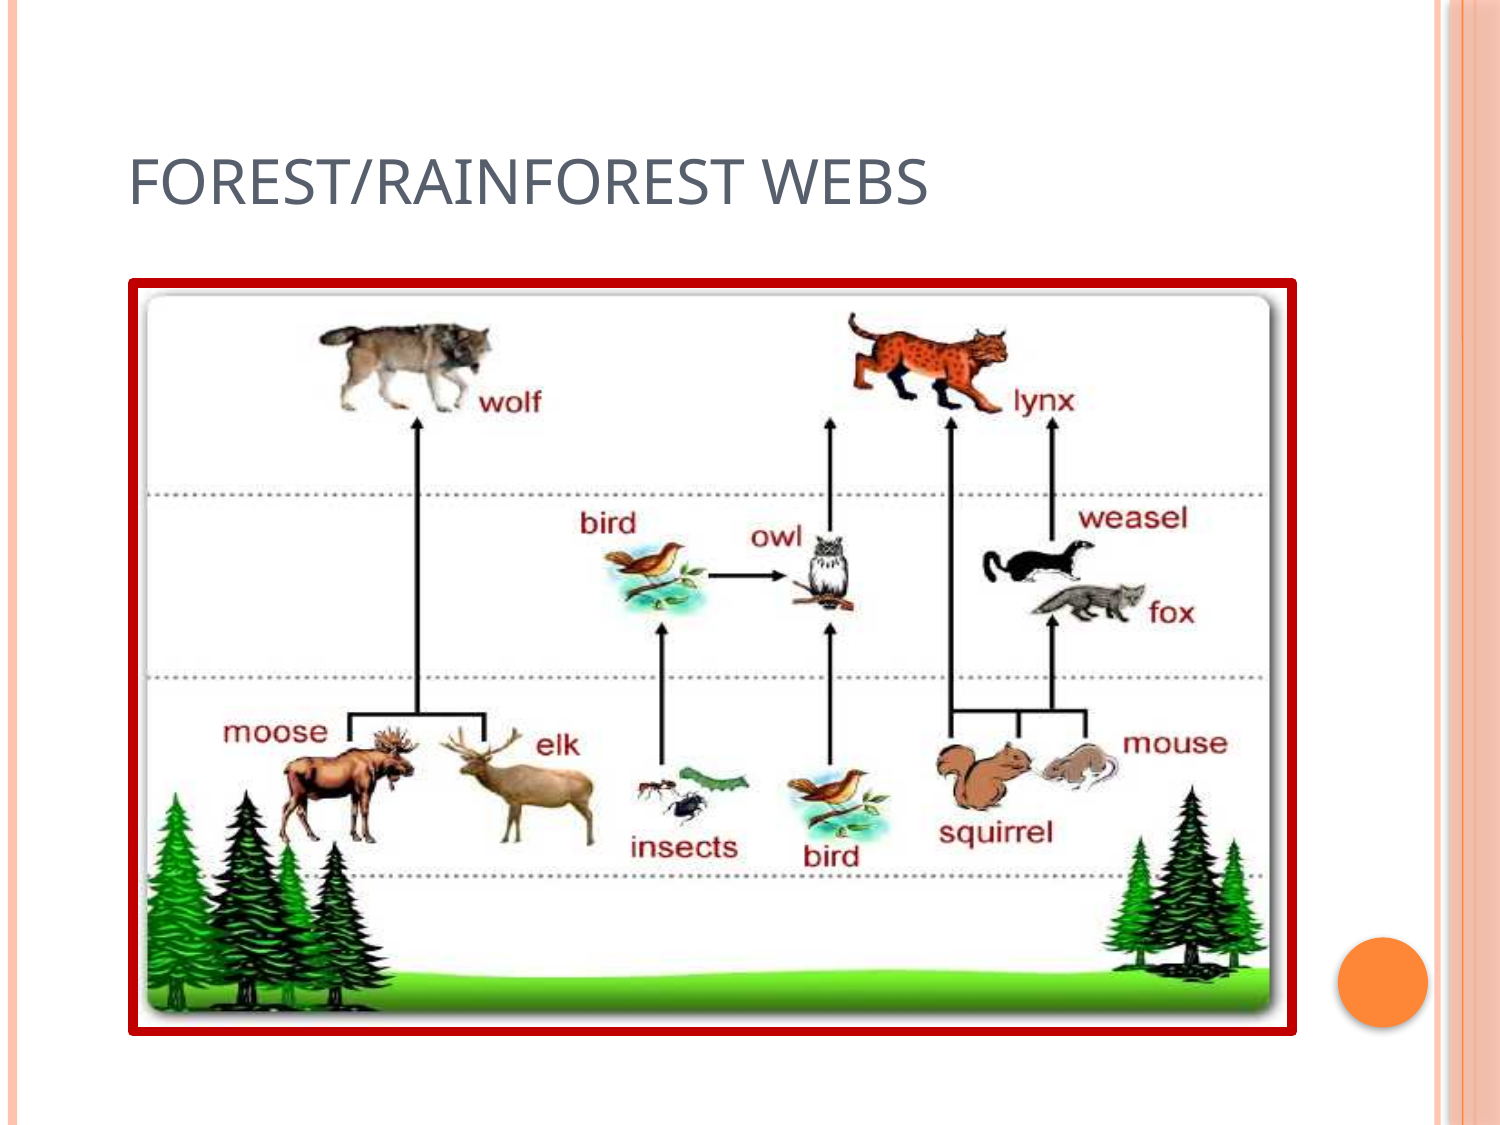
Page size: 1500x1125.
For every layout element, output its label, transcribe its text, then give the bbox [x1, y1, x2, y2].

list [136, 286, 1288, 1028]
title Forest/Rainforest Webs [112, 37, 1388, 225]
